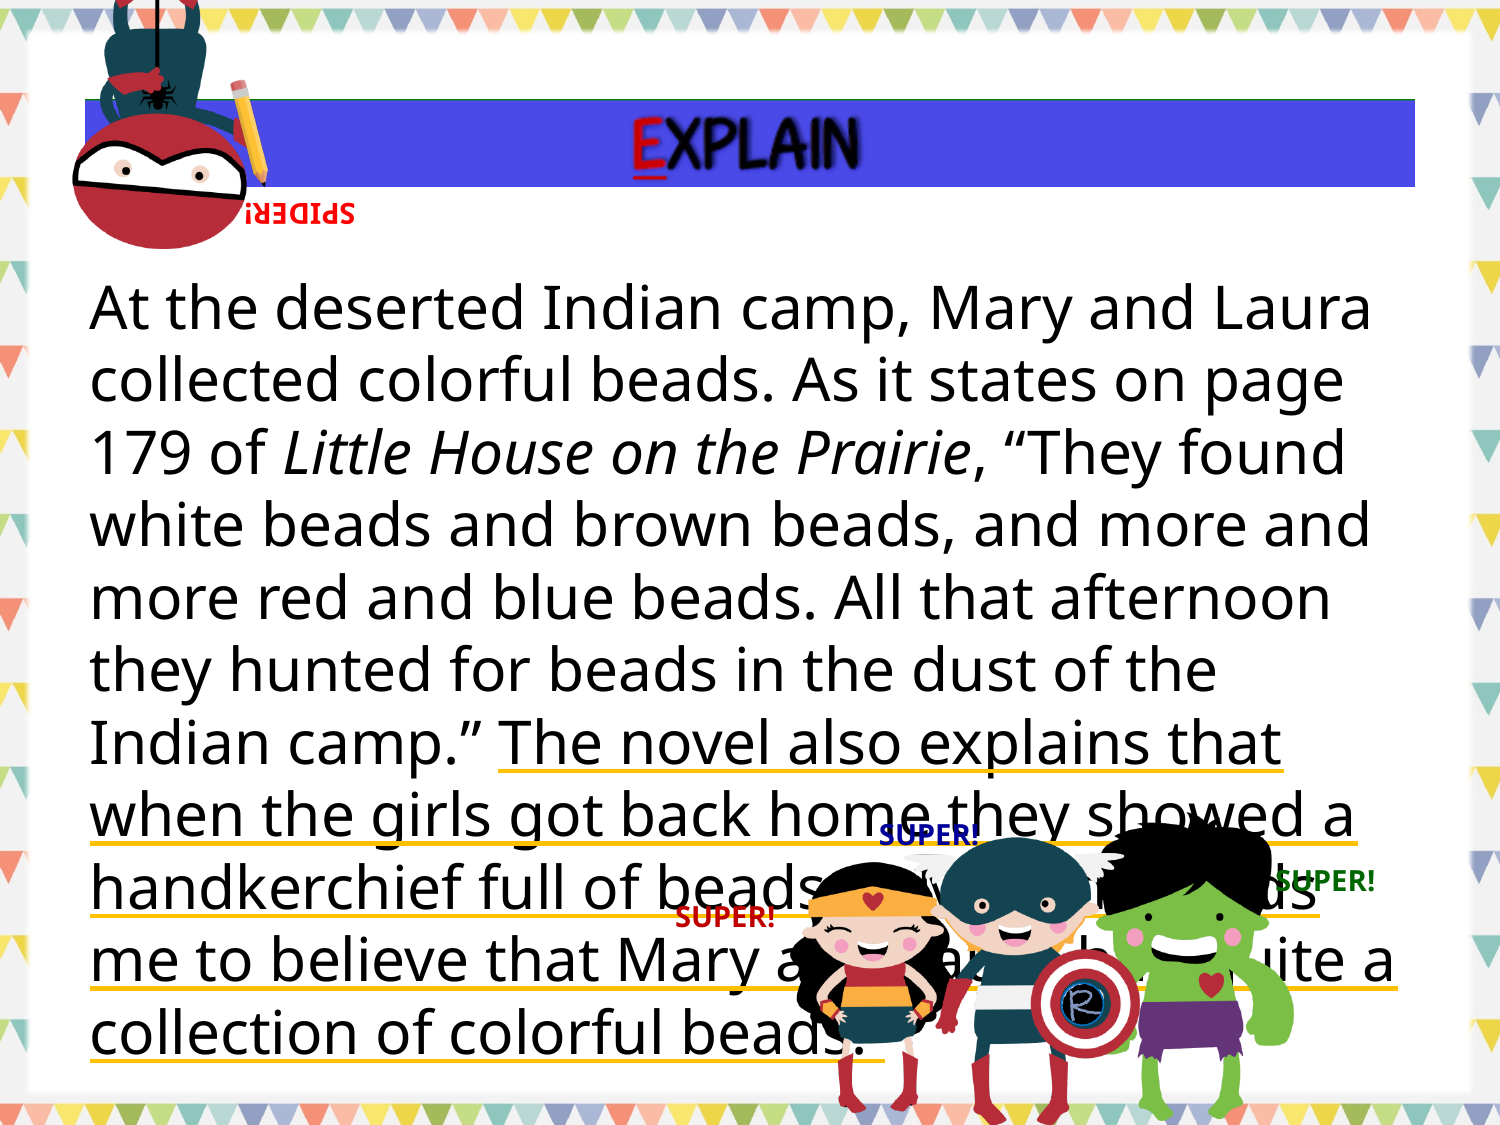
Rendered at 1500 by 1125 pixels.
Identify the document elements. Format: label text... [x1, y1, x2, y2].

text_box [29, 33, 1472, 1093]
picture [0, 0, 1500, 1125]
text_box SUPER! [841, 809, 1017, 859]
text_box SUPER! [637, 891, 784, 941]
text_box SPIDER! [254, 196, 388, 240]
text_box At the deserted Indian camp, Mary and Laura collected colorful beads. As it states on page 179 of Little House on the Prairie, “They found white beads and brown beads, and more and more red and blue beads. All that afternoon they hunted for beads in the dust of the Indian camp.” The novel also explains that when the girls got back home they showed a handkerchief full of beads to Ma. This leads me to believe that Mary and Laura had quite a collection of colorful beads! [75, 261, 1420, 1074]
text_box SUPER! [1298, 854, 1413, 905]
